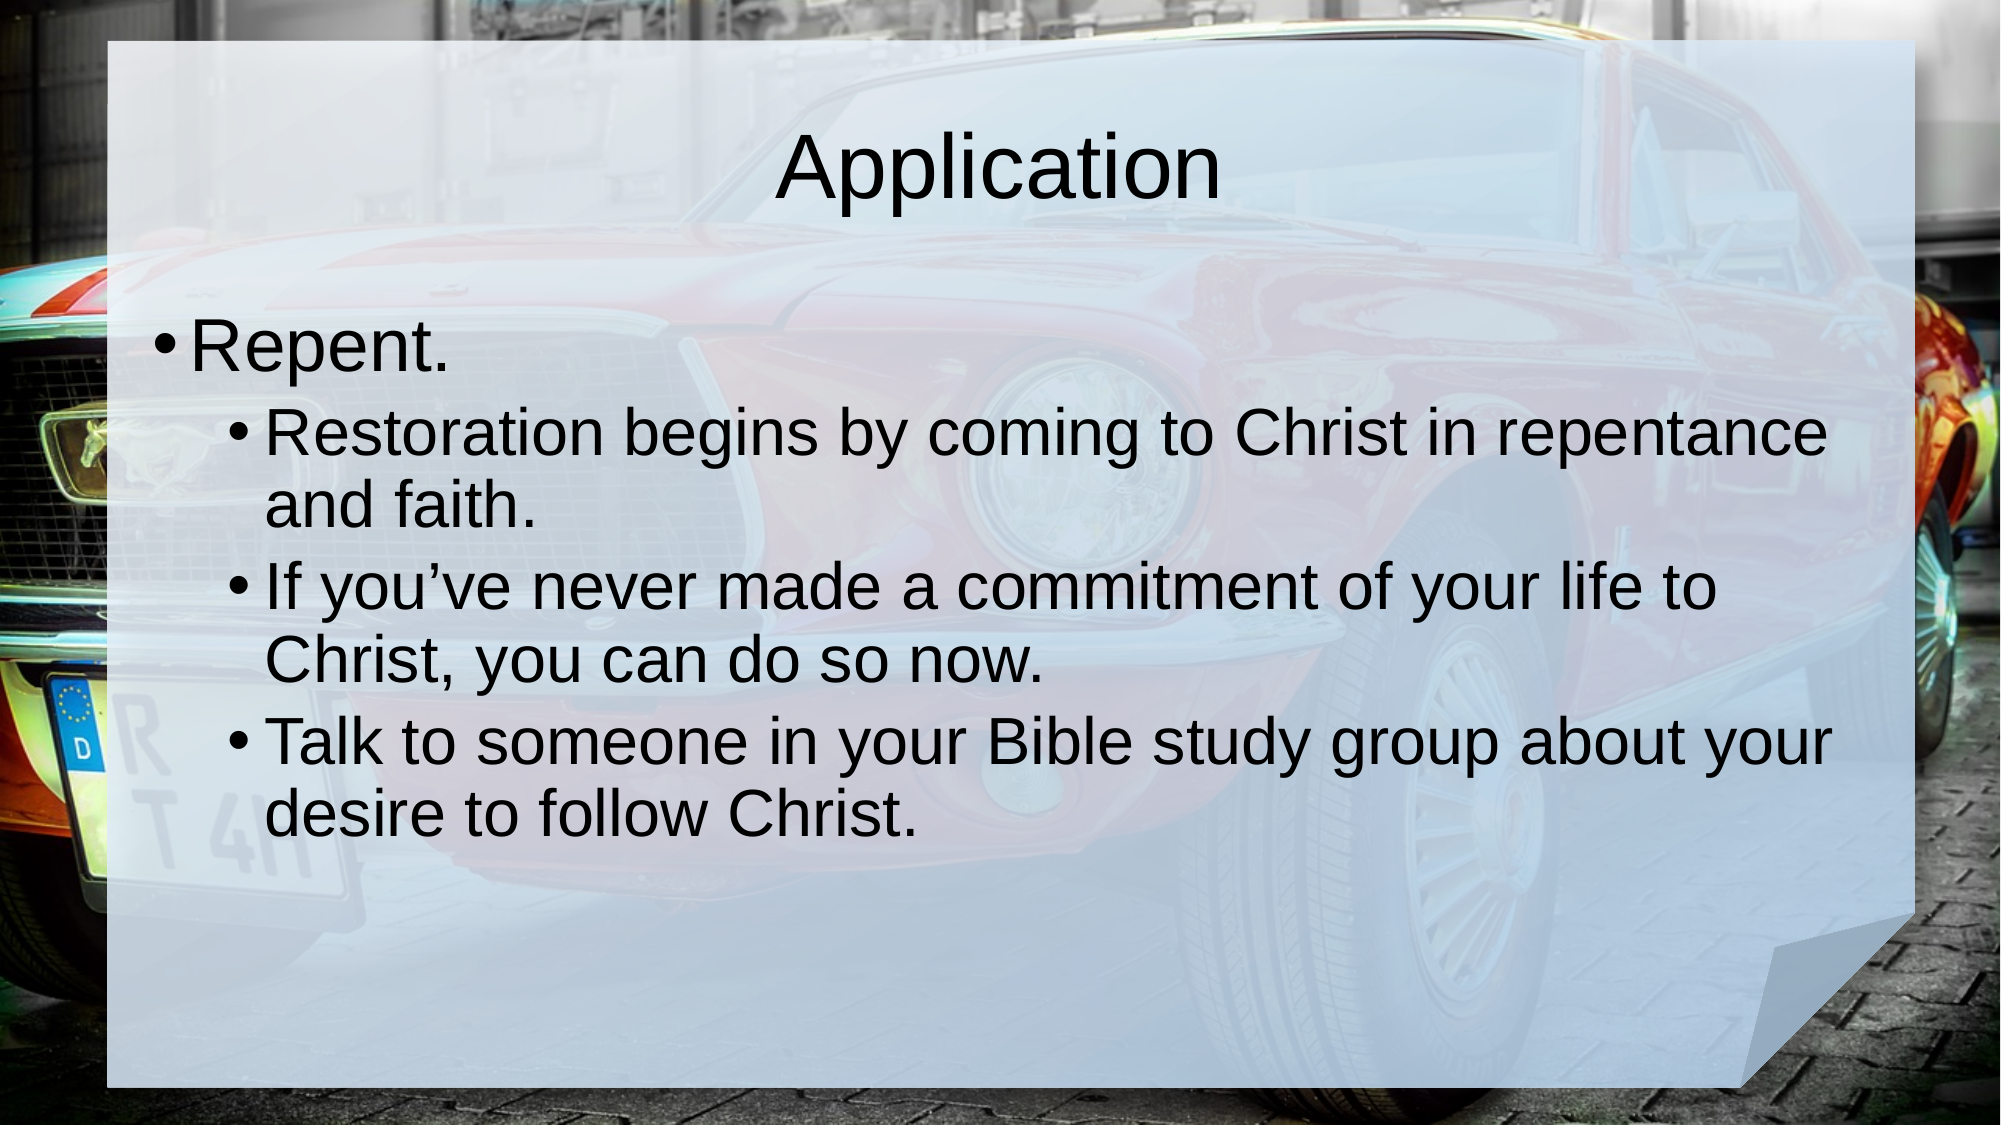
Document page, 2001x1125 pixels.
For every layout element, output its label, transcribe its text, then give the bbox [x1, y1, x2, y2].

picture [0, 0, 2001, 1125]
title Application [137, 59, 1863, 278]
list Repent. Restoration begins by coming to Christ in repentance and faith. If you’ve never made a commitment of your life to Christ, you can do so now. Talk to someone in your Bible study group about your desire to follow Christ. [137, 299, 1863, 1014]
